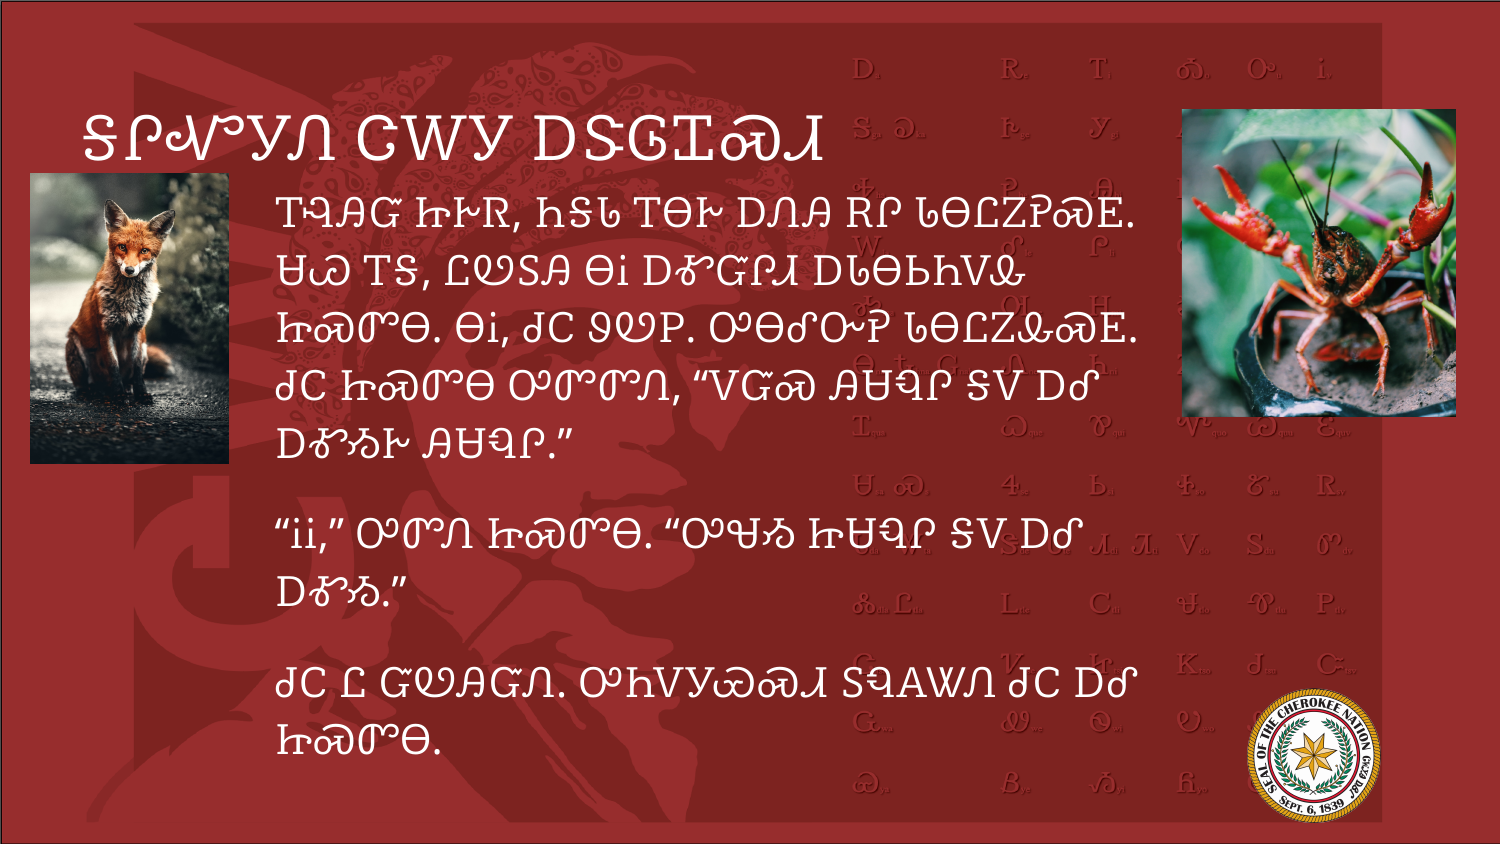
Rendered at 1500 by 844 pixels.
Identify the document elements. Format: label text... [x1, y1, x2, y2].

picture [0, 0, 1500, 844]
list ᎢᎸᎯᏳ ᏥᎨᏒ, ᏂᎦᏓ ᎢᎾᎨ ᎠᏁᎯ ᎡᎵ ᏓᎾᏝᏃᎮᏍᎬ. ᏌᏊ ᎢᎦ, ᏝᏬᏚᎯ ᎾᎥ ᎠᎹᏳᎵᏗ ᎠᏓᎾᏏᏂᏙᎲ ᏥᏍᏛᎾ. ᎾᎥ, ᏧᏟ ᏭᏬᏢ. ᎤᎾᎴᏅᎮ ᏓᎾᏝᏃᎲᏍᎬ. ᏧᏟ ᏥᏍᏛᎾ ᎤᏛᏛᏁ, “ᏙᏳᏍ ᎯᏌᏄᎵ ᎦᏙ ᎠᎴ ᎠᎹᏱᎨ ᎯᏌᏄᎵ.” “ᎥᎥ,” ᎤᏛᏁ ᏥᏍᏛᎾ. “ᎤᏠᏱ ᏥᏌᏄᎵ ᎦᏙ ᎠᎴ ᎠᎹᏱ.” ᏧᏟ Ꮭ ᏳᏬᎯᏳᏁ. ᎤᏂᏙᎩᏯᏍᏗ ᏚᏄᎪᏔᏁ ᏧᏟ ᎠᎴ ᏥᏍᏛᎾ. [259, 163, 1167, 810]
title ᎦᎵᏉᎩᏁ ᏣᎳᎩ ᎠᏕᎶᏆᏍᏗ [63, 75, 1437, 188]
